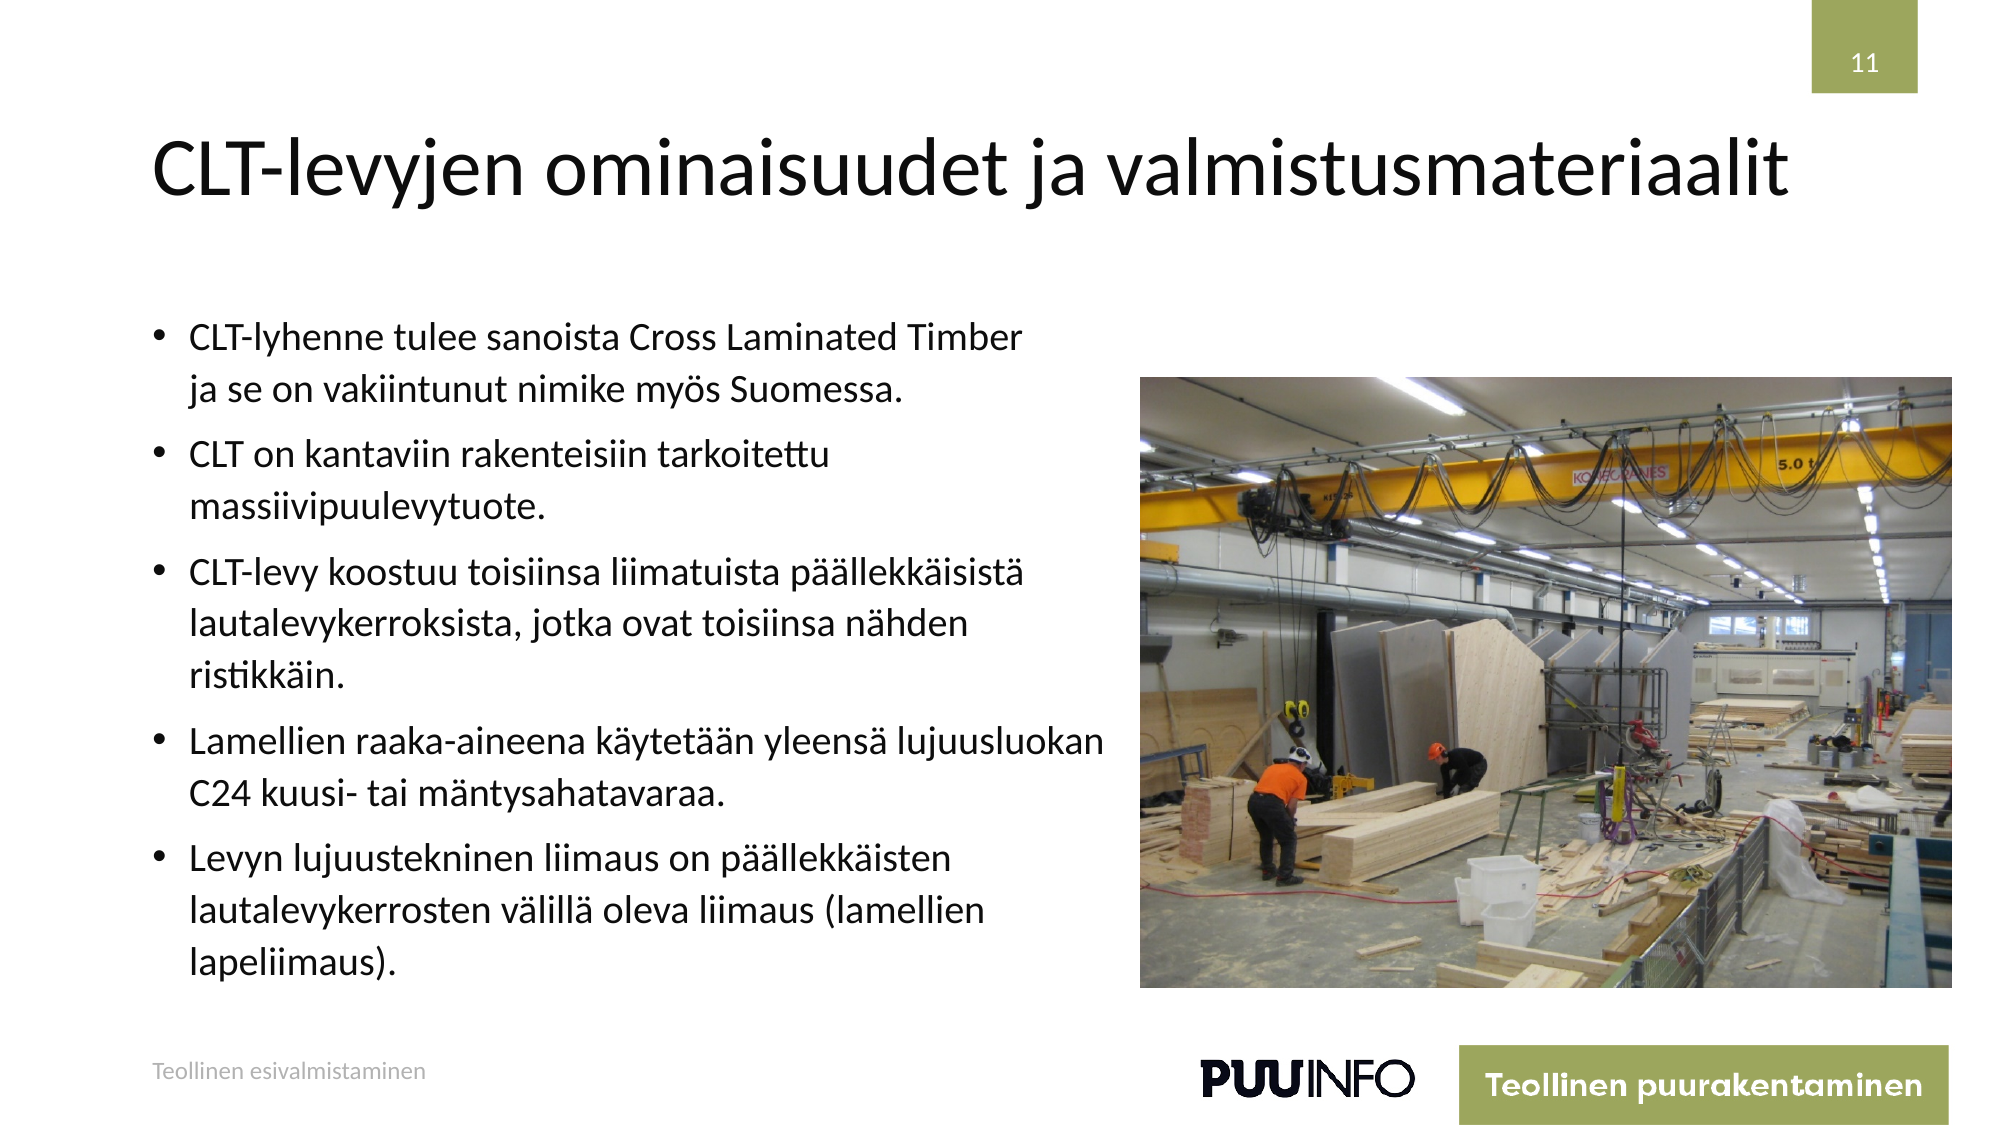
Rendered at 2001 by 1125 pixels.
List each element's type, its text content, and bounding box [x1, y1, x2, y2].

footer Teollinen esivalmistaminen [137, 1039, 813, 1100]
picture [0, 0, 2000, 1125]
title CLT-levyjen ominaisuudet ja valmistusmateriaalit [137, 59, 1863, 278]
list CLT-lyhenne tulee sanoista Cross Laminated Timber ja se on vakiintunut nimike myös Suomessa. CLT on kantaviin rakenteisiin tarkoitettu massiivipuulevytuote. CLT-levy koostuu toisiinsa liimatuista päällekkäisistä lautalevykerroksista, jotka ovat toisiinsa nähden ristikkäin. Lamellien raaka-aineena käytetään yleensä lujuusluokan C24 kuusi- tai mäntysahatavaraa. Levyn lujuustekninen liimaus on päällekkäisten lautalevykerrosten välillä oleva liimaus (lamellien lapeliimaus). [137, 299, 1141, 1014]
slide_number 11 [1811, 29, 1918, 93]
